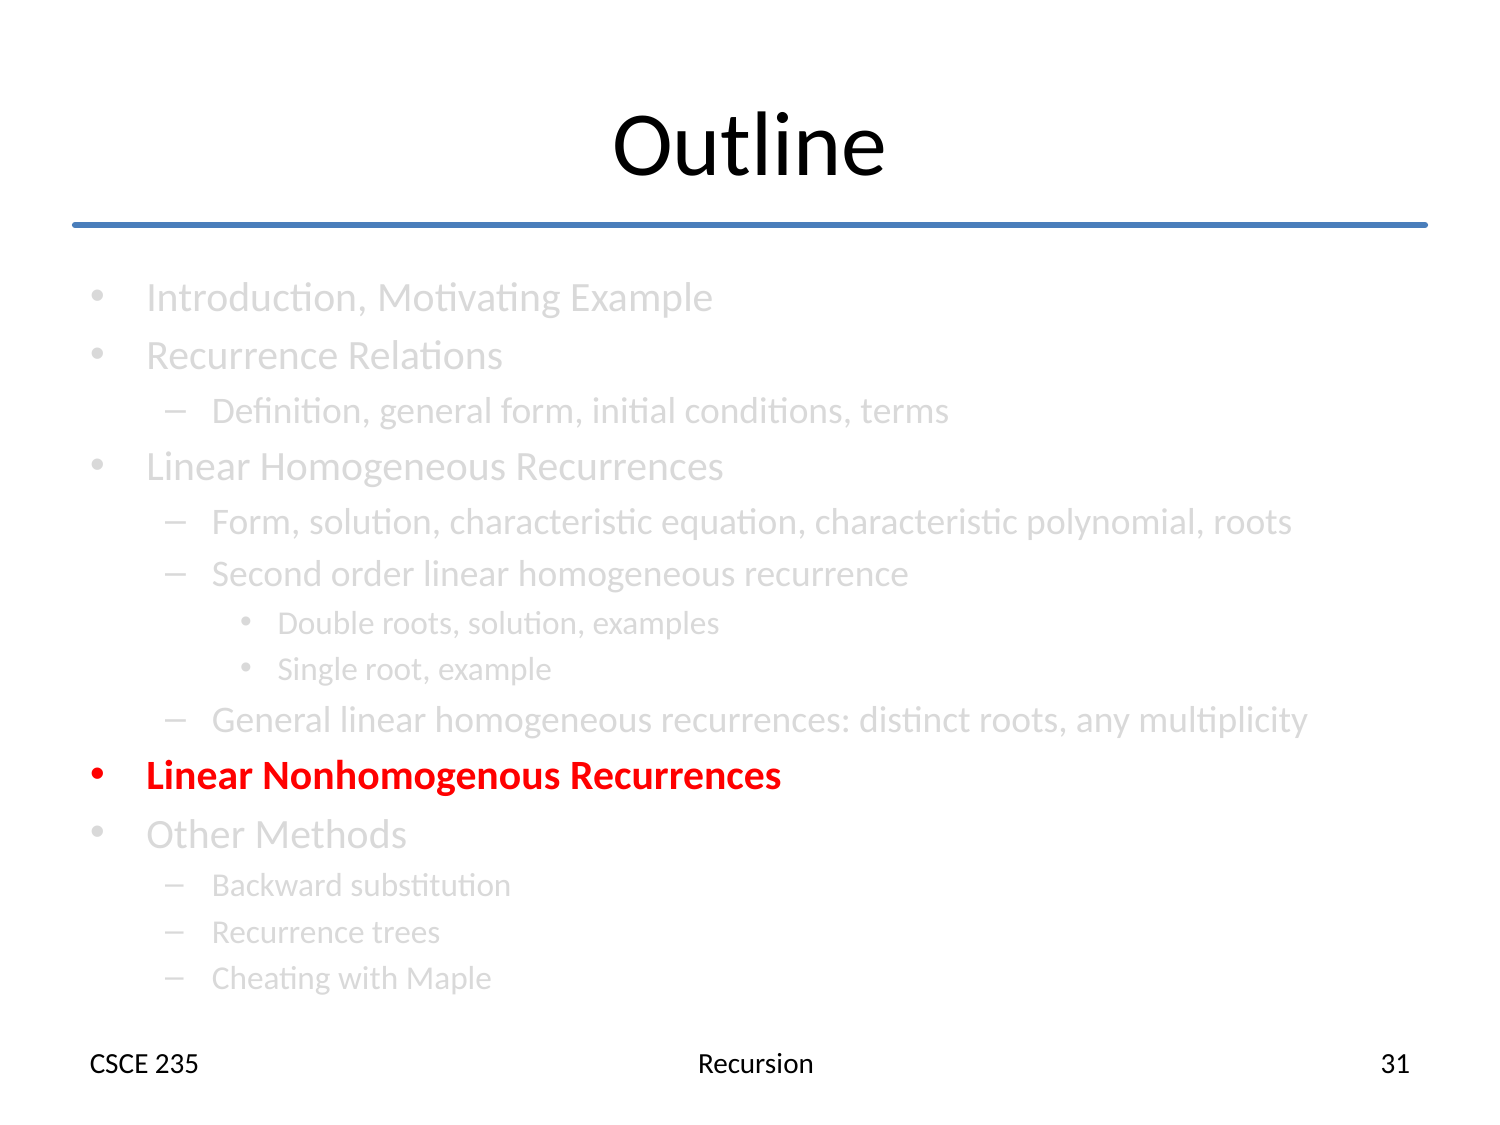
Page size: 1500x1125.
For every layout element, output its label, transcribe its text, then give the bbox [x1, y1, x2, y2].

title Outline [75, 45, 1425, 233]
list Introduction, Motivating Example Recurrence Relations Definition, general form, initial conditions, terms Linear Homogeneous Recurrences Form, solution, characteristic equation, characteristic polynomial, roots Second order linear homogeneous recurrence Double roots, solution, examples Single root, example General linear homogeneous recurrences: distinct roots, any multiplicity Linear Nonhomogenous Recurrences Other Methods Backward substitution Recurrence trees Cheating with Maple [75, 262, 1425, 1005]
